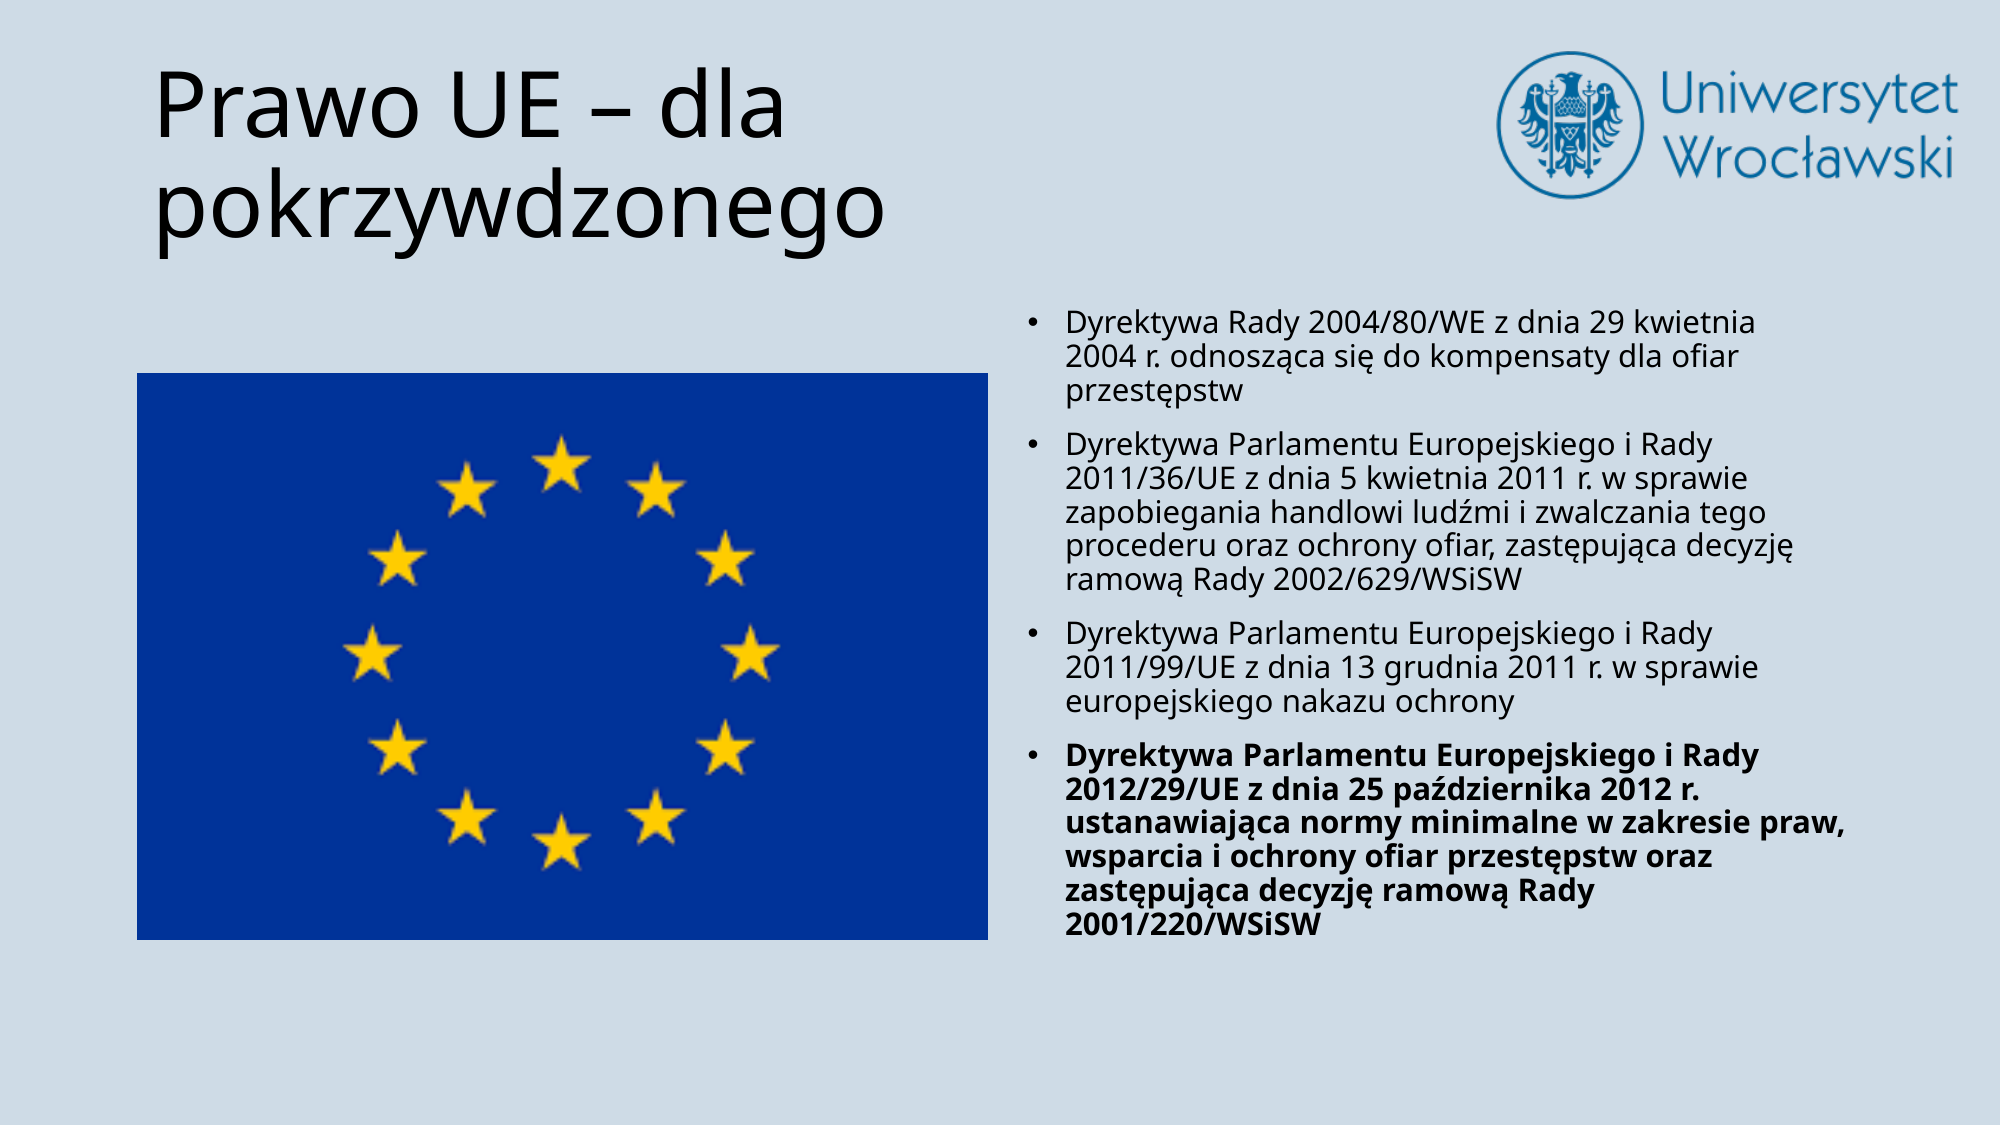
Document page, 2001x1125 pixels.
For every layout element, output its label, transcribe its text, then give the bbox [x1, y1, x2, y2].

list Dyrektywa Rady 2004/80/WE z dnia 29 kwietnia 2004 r. odnosząca się do kompensaty dla ofiar przestępstw Dyrektywa Parlamentu Europejskiego i Rady 2011/36/UE z dnia 5 kwietnia 2011 r. w sprawie zapobiegania handlowi ludźmi i zwalczania tego procederu oraz ochrony ofiar, zastępująca decyzję ramową Rady 2002/629/WSiSW Dyrektywa Parlamentu Europejskiego i Rady 2011/99/UE z dnia 13 grudnia 2011 r. w sprawie europejskiego nakazu ochrony Dyrektywa Parlamentu Europejskiego i Rady 2012/29/UE z dnia 25 października 2012 r. ustanawiająca normy minimalne w zakresie praw, wsparcia i ochrony ofiar przestępstw oraz zastępująca decyzję ramową Rady 2001/220/WSiSW [1012, 299, 1863, 1014]
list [137, 373, 988, 940]
title Prawo UE – dla pokrzywdzonego [137, 45, 1473, 271]
picture [1455, 0, 2000, 252]
